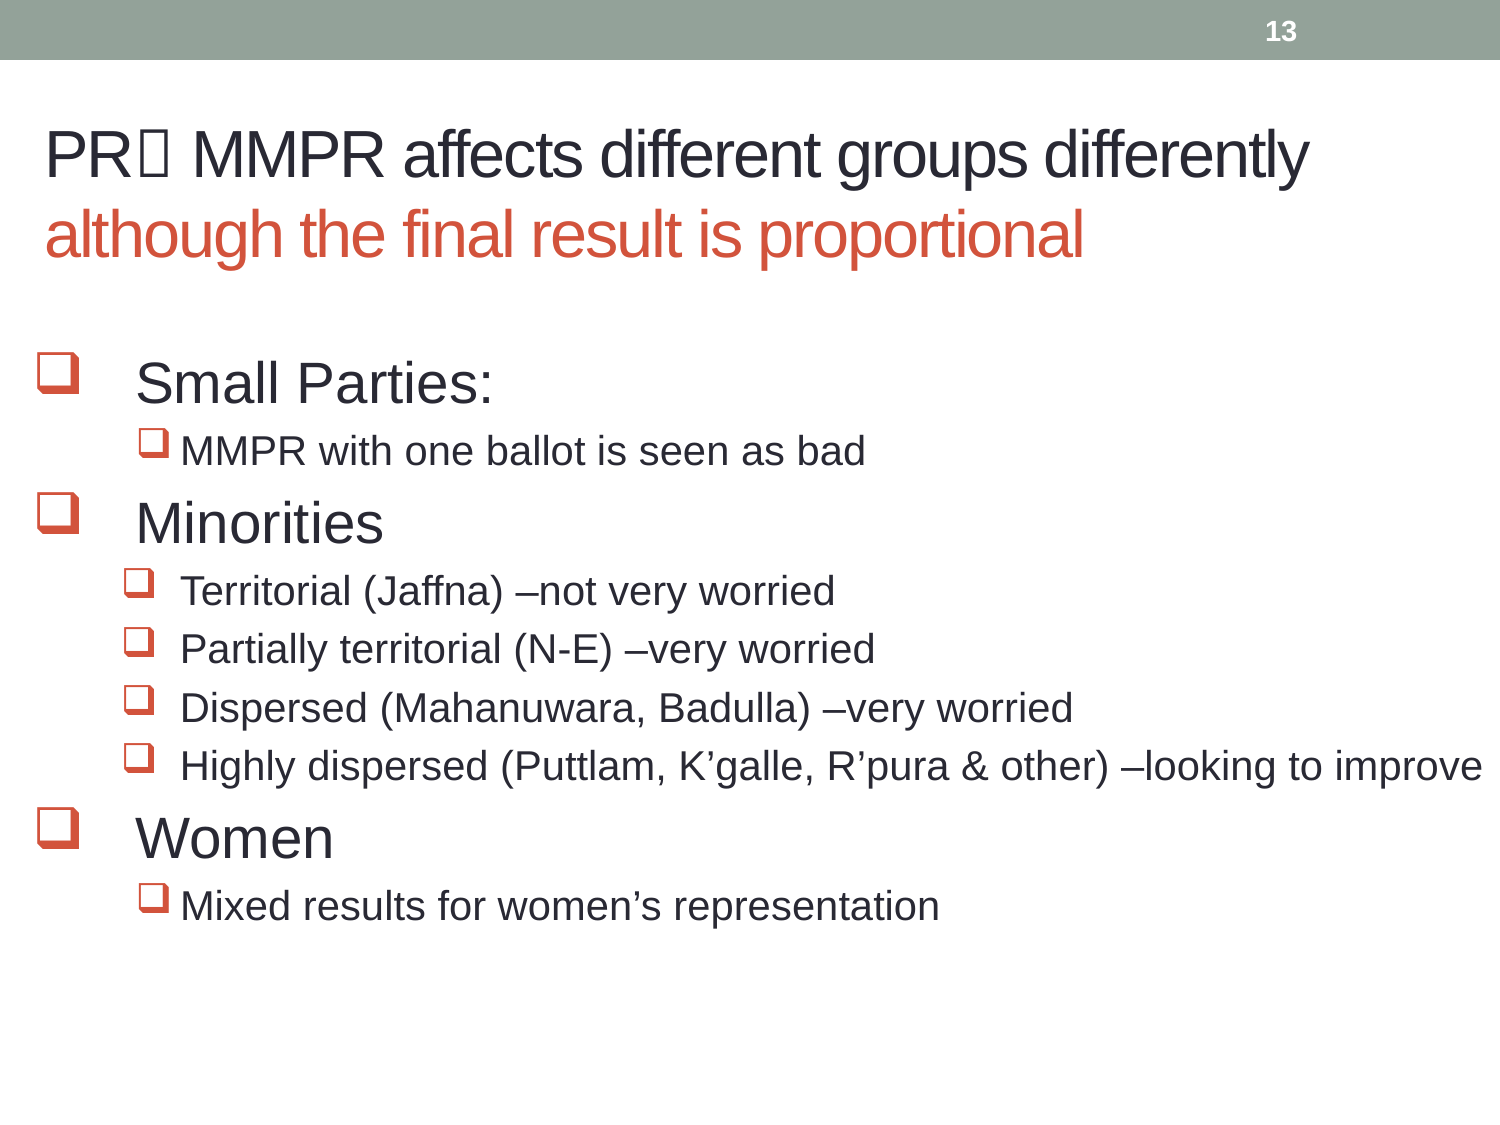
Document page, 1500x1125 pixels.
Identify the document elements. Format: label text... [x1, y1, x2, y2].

list Small Parties: MMPR with one ballot is seen as bad Minorities Territorial (Jaffna) –not very worried Partially territorial (N-E) –very worried Dispersed (Mahanuwara, Badulla) –very worried Highly dispersed (Puttlam, K’galle, R’pura & other) –looking to improve Women Mixed results for women’s representation [17, 338, 1500, 1000]
slide_number 14 [1250, 3, 1425, 57]
title PR MMPR affects different groups differently although the final result is proportional [29, 101, 1500, 279]
